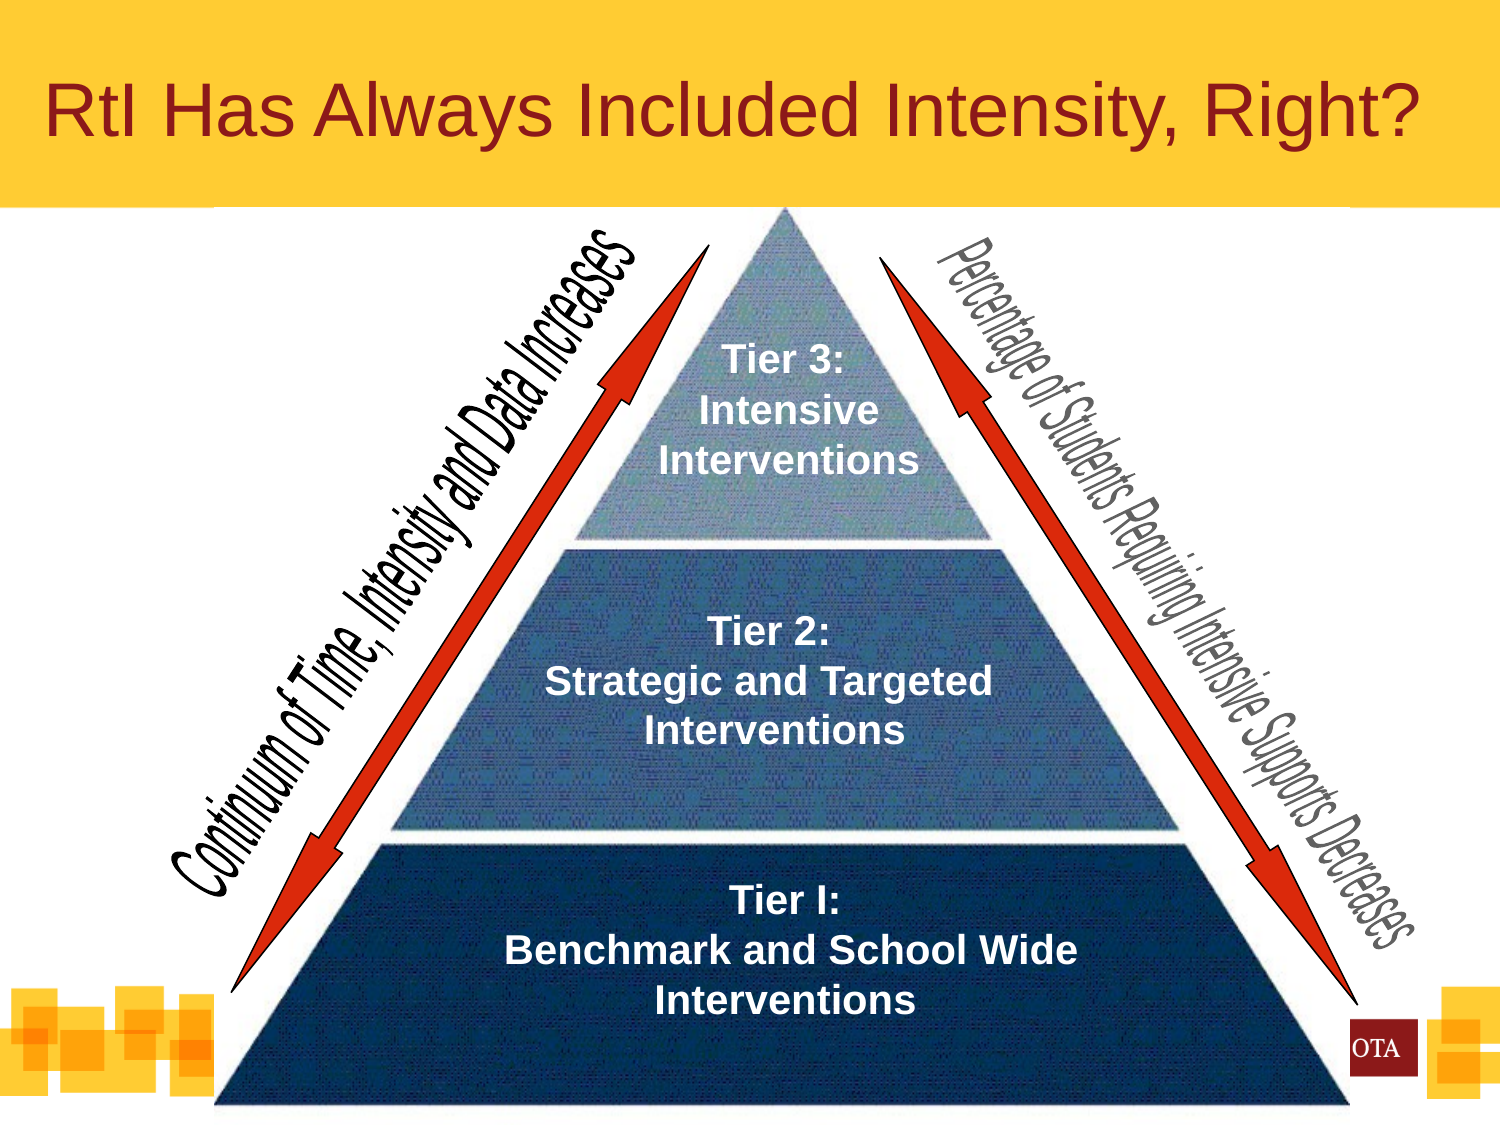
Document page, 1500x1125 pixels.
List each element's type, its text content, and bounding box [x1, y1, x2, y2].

text_box Percentage of Students Requiring Intensive Supports Decreases [1355, 886, 1399, 924]
text_box [1355, 212, 1463, 1088]
text_box [62, 212, 209, 1088]
picture [0, 0, 1500, 1125]
title RtI Has Always Included Intensity, Right? [0, 12, 1466, 200]
